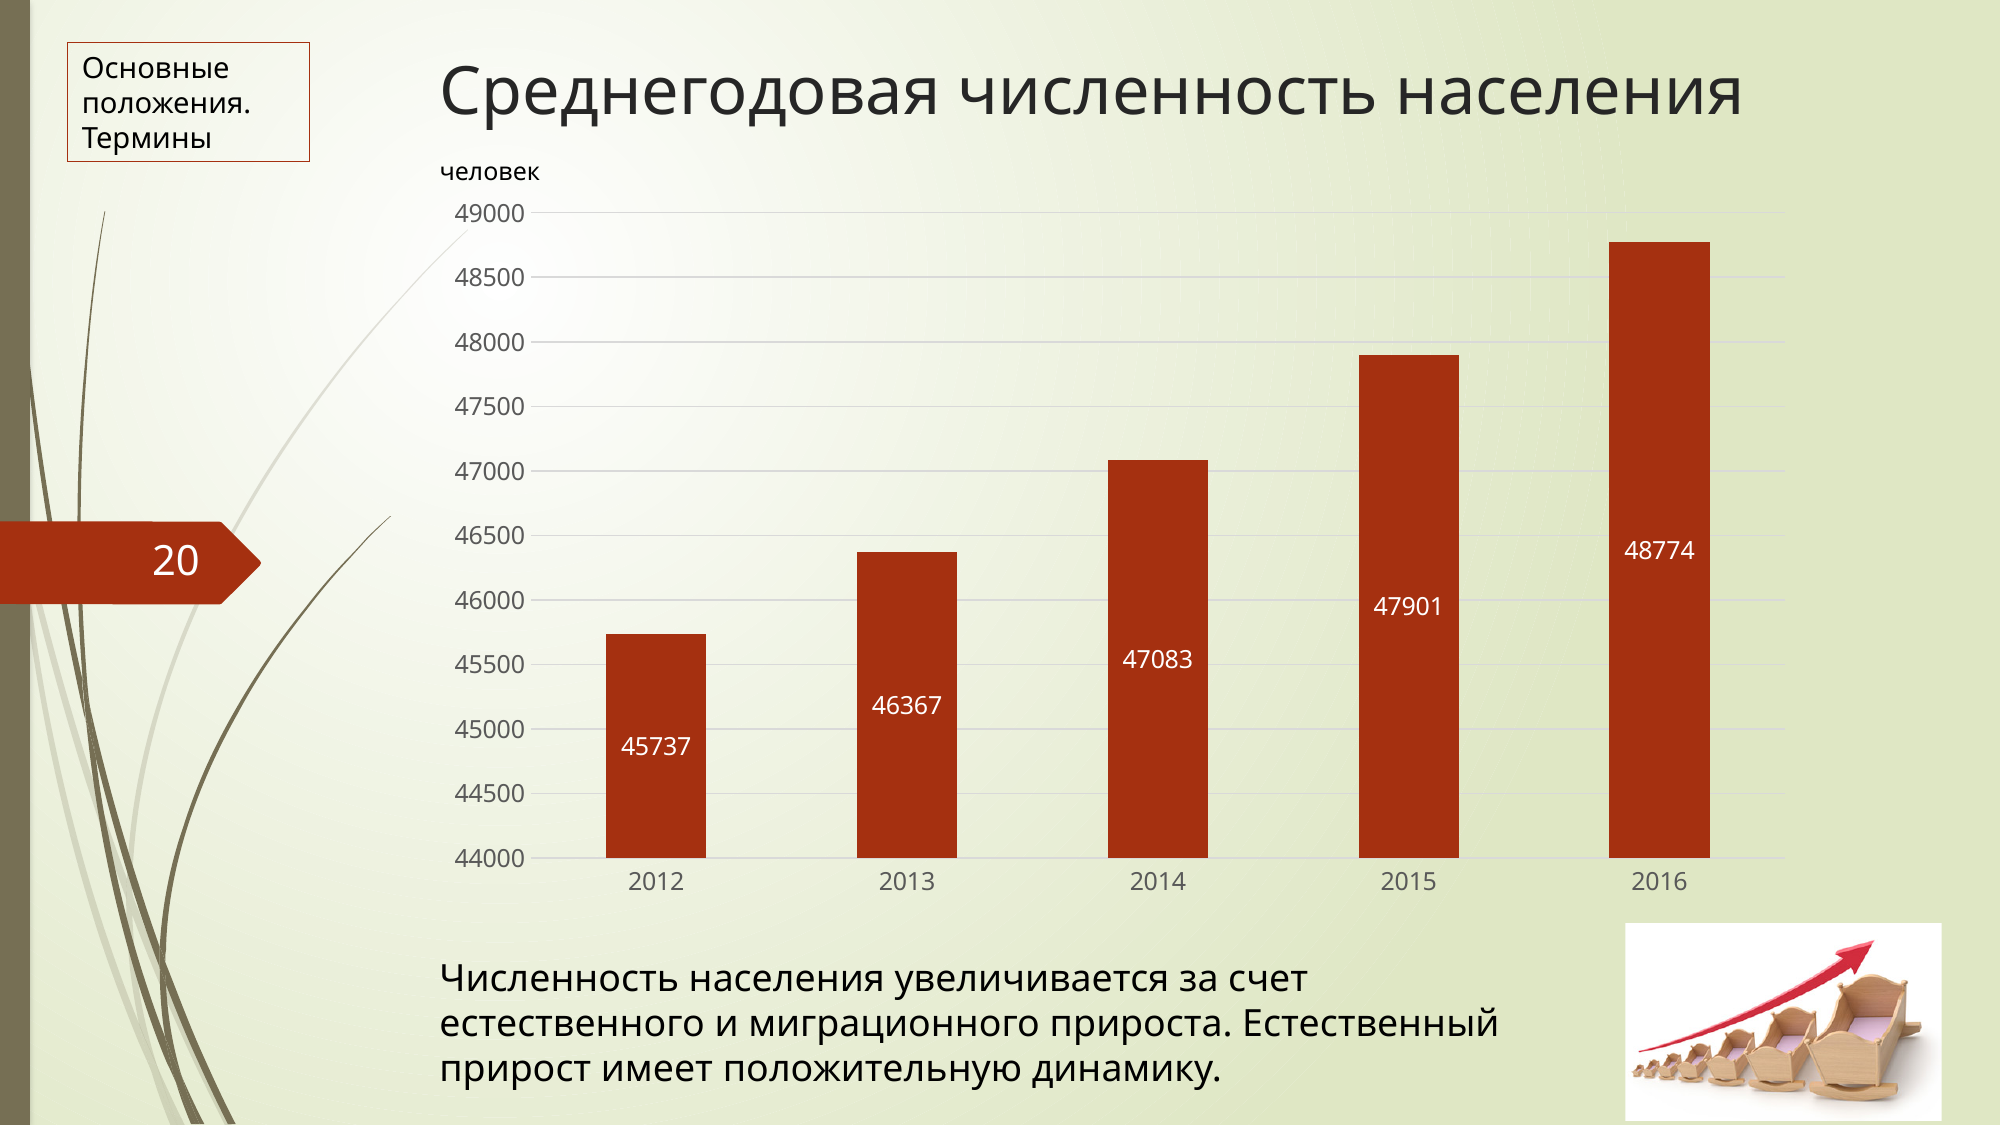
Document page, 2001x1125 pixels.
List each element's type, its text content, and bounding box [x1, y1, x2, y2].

title Среднегодовая численность населения [424, 27, 1888, 148]
chart [424, 171, 1818, 915]
slide_number 20 [87, 532, 216, 592]
text_box Численность населения увеличивается за счет естественного и миграционного прироста. Естественный прирост имеет положительную динамику. [424, 946, 1590, 1097]
text_box человек [424, 148, 562, 171]
text_box Основные положения. Термины [67, 42, 310, 162]
picture [1625, 923, 1942, 1121]
